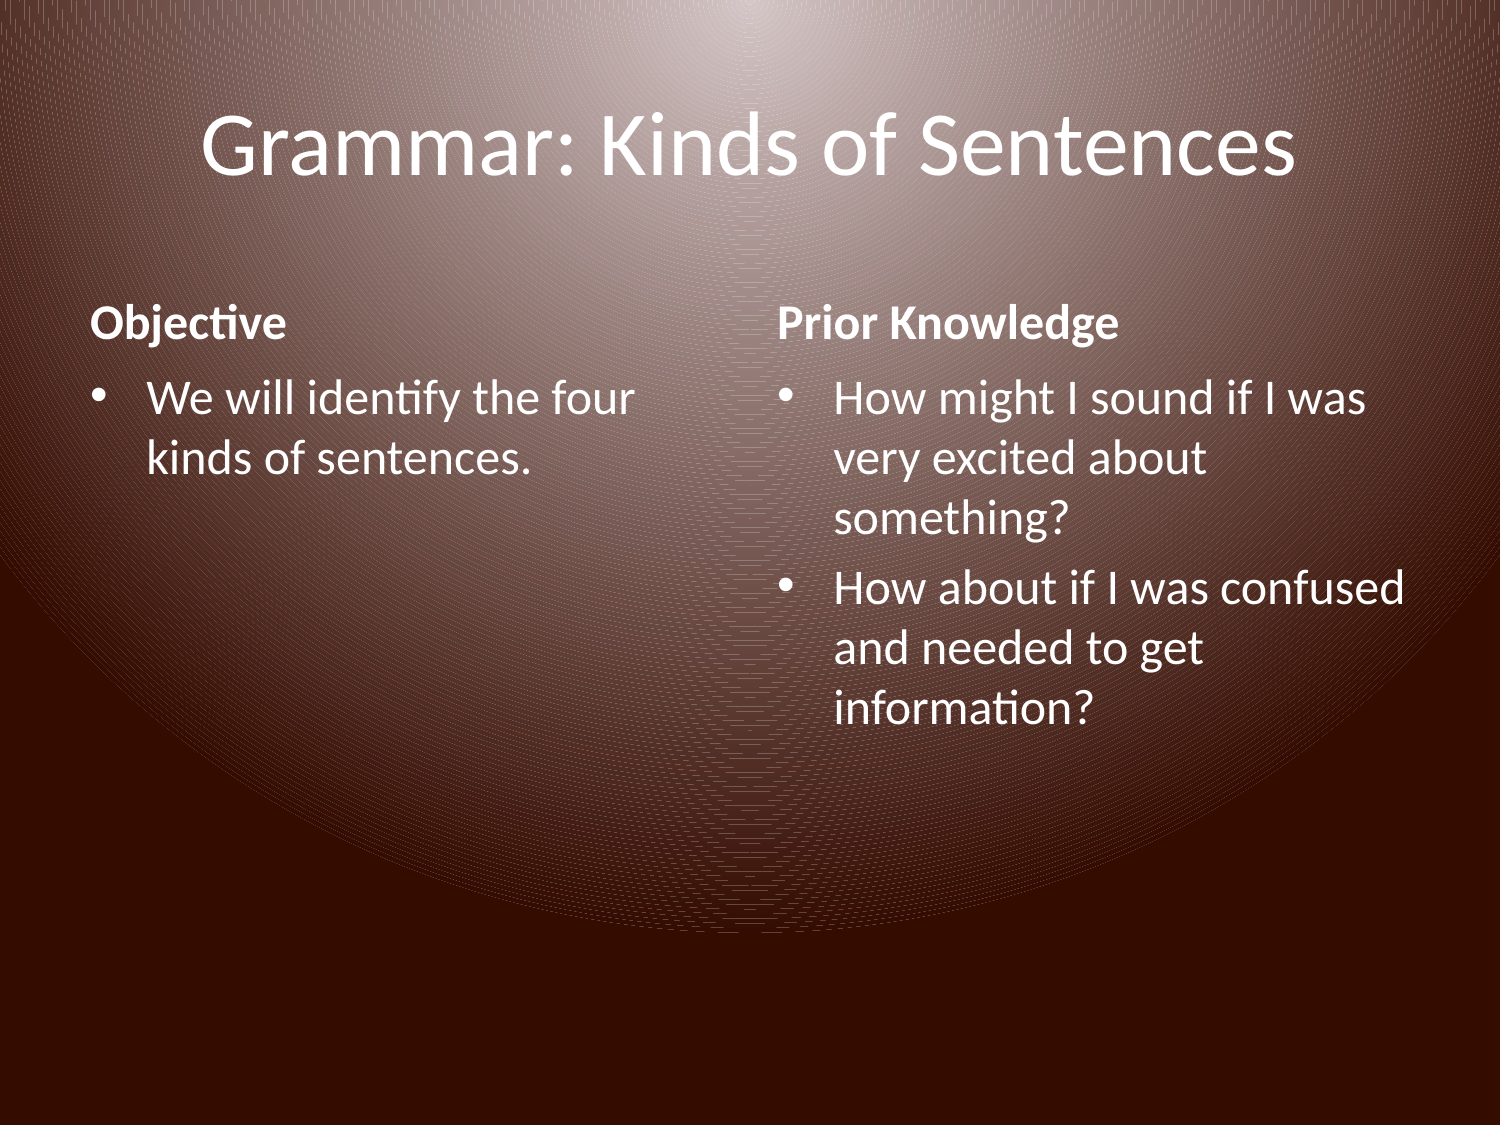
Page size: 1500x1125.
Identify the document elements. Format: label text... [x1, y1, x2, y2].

list Objective [75, 251, 738, 356]
list We will identify the four kinds of sentences. [75, 356, 738, 1005]
list Prior Knowledge [761, 251, 1425, 356]
list How might I sound if I was very excited about something? How about if I was confused and needed to get information? [761, 356, 1425, 1005]
title Grammar: Kinds of Sentences [75, 45, 1425, 233]
